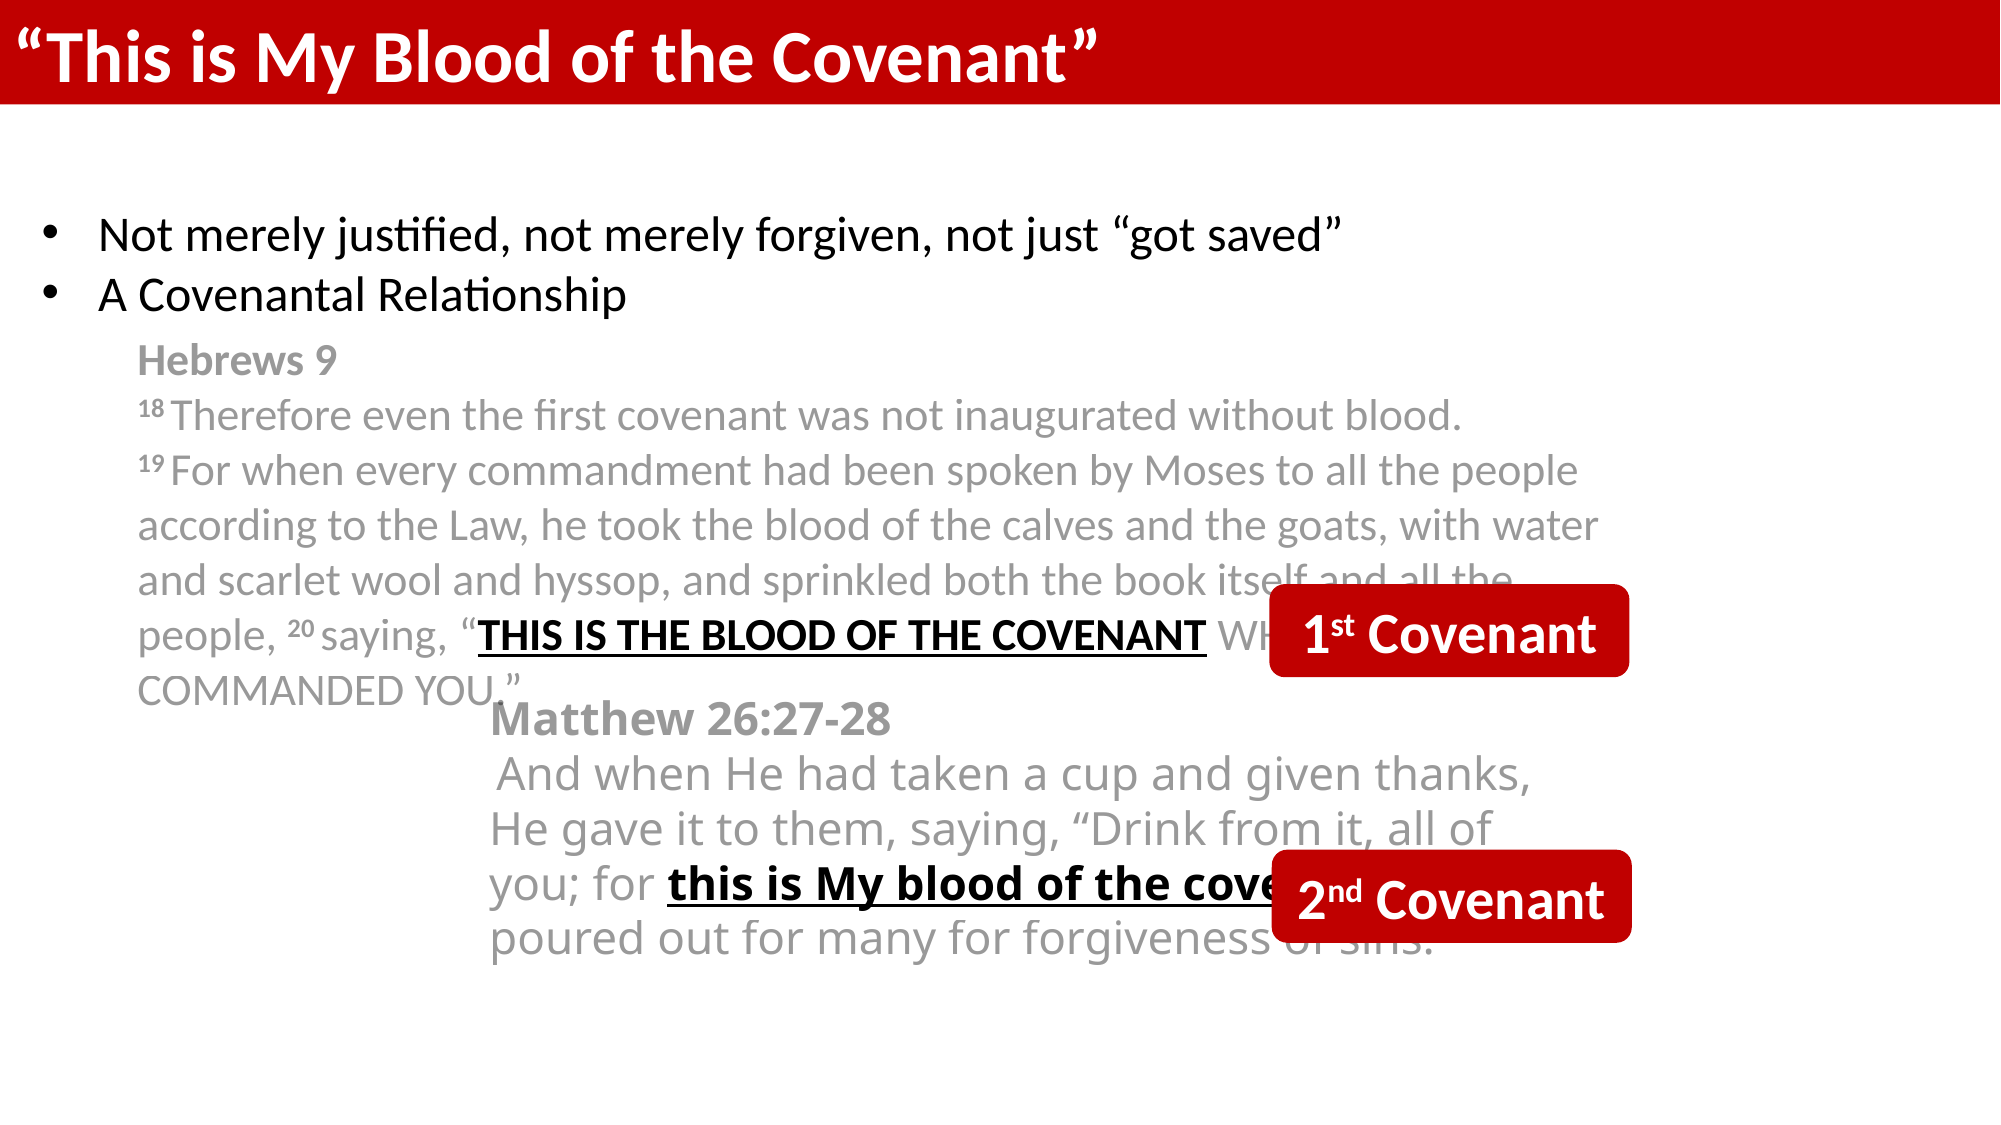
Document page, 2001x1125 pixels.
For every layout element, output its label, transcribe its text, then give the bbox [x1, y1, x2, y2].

text_box 2nd Covenant [1270, 848, 1633, 944]
text_box Matthew 26:27-28 And when He had taken a cup and given thanks, He gave it to them, saying, “Drink from it, all of you; for this is My blood of the covenant, which is poured out for many for forgiveness of sins. [474, 681, 1609, 972]
text_box 1st Covenant [1268, 583, 1631, 679]
text_box Not merely justified, not merely forgiven, not just “got saved” A Covenantal Relationship [26, 194, 1486, 330]
text_box “This is My Blood of the Covenant” [0, 0, 2000, 105]
text_box Hebrews 9 18 Therefore even the first covenant was not inaugurated without blood. 19 For when every commandment had been spoken by Moses to all the people according to the Law, he took the blood of the calves and the goats, with water and scarlet wool and hyssop, and sprinkled both the book itself and all the people, 20 saying, “This is the blood of the covenant which God commanded you.” [122, 322, 1635, 723]
